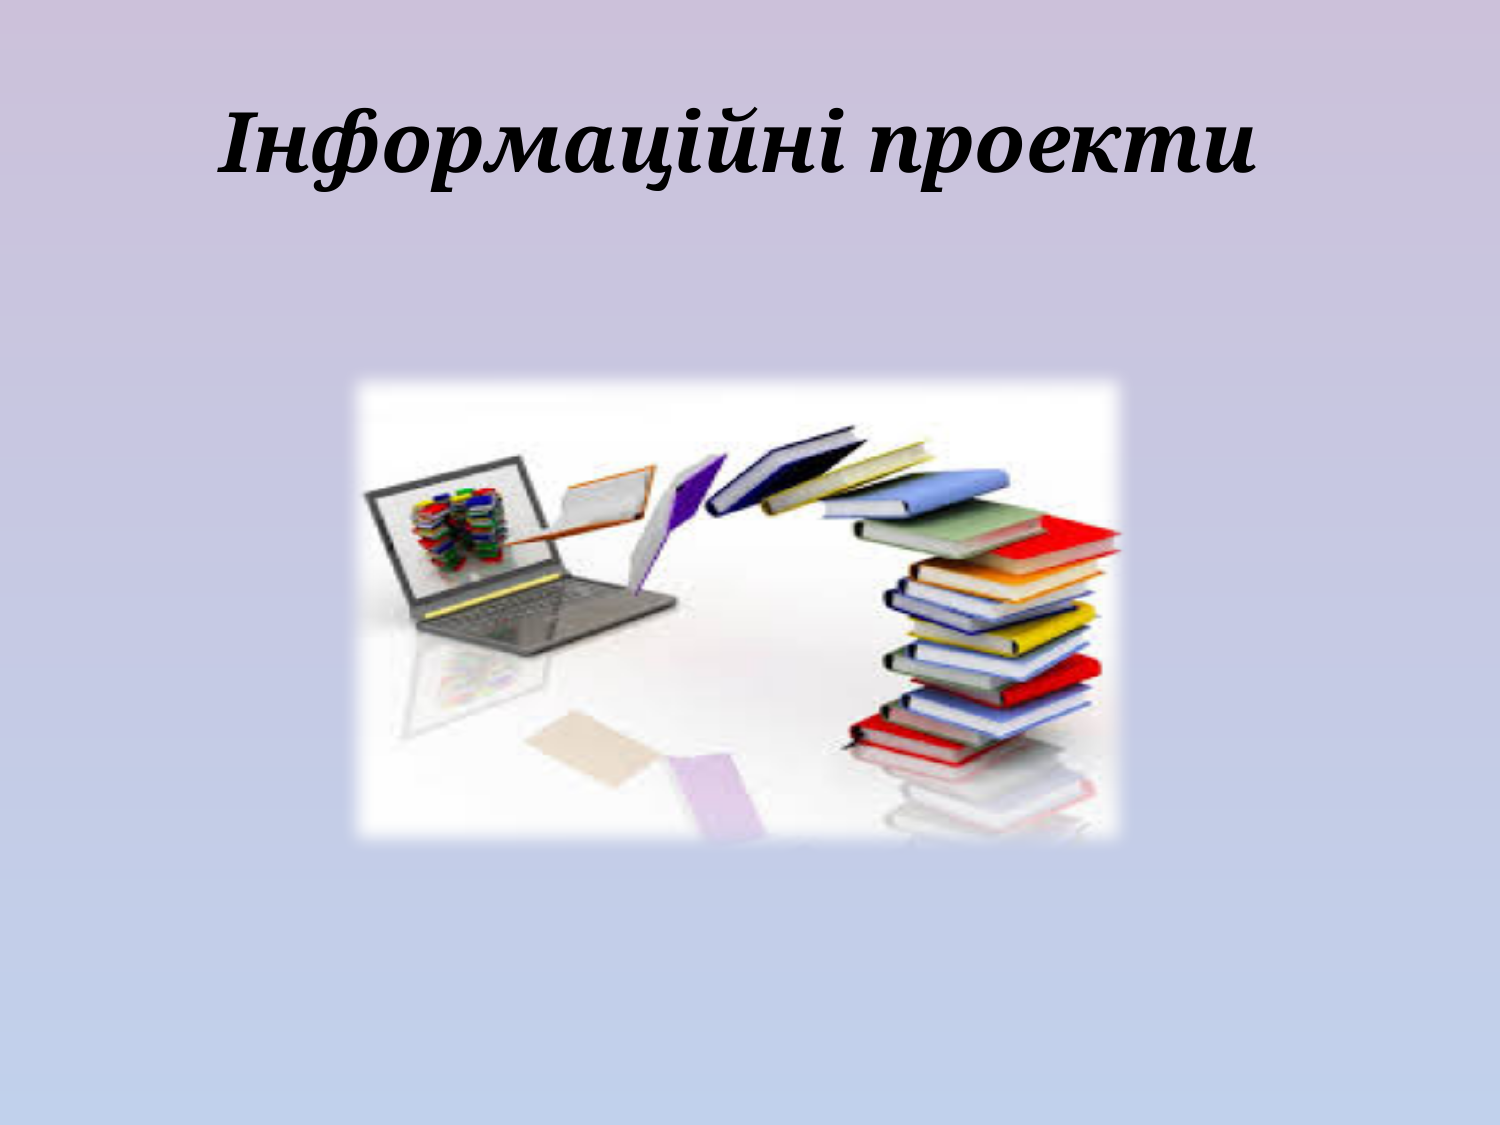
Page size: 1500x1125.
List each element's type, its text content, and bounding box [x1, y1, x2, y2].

title Інформаційні проекти [75, 45, 1425, 233]
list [339, 362, 1137, 856]
